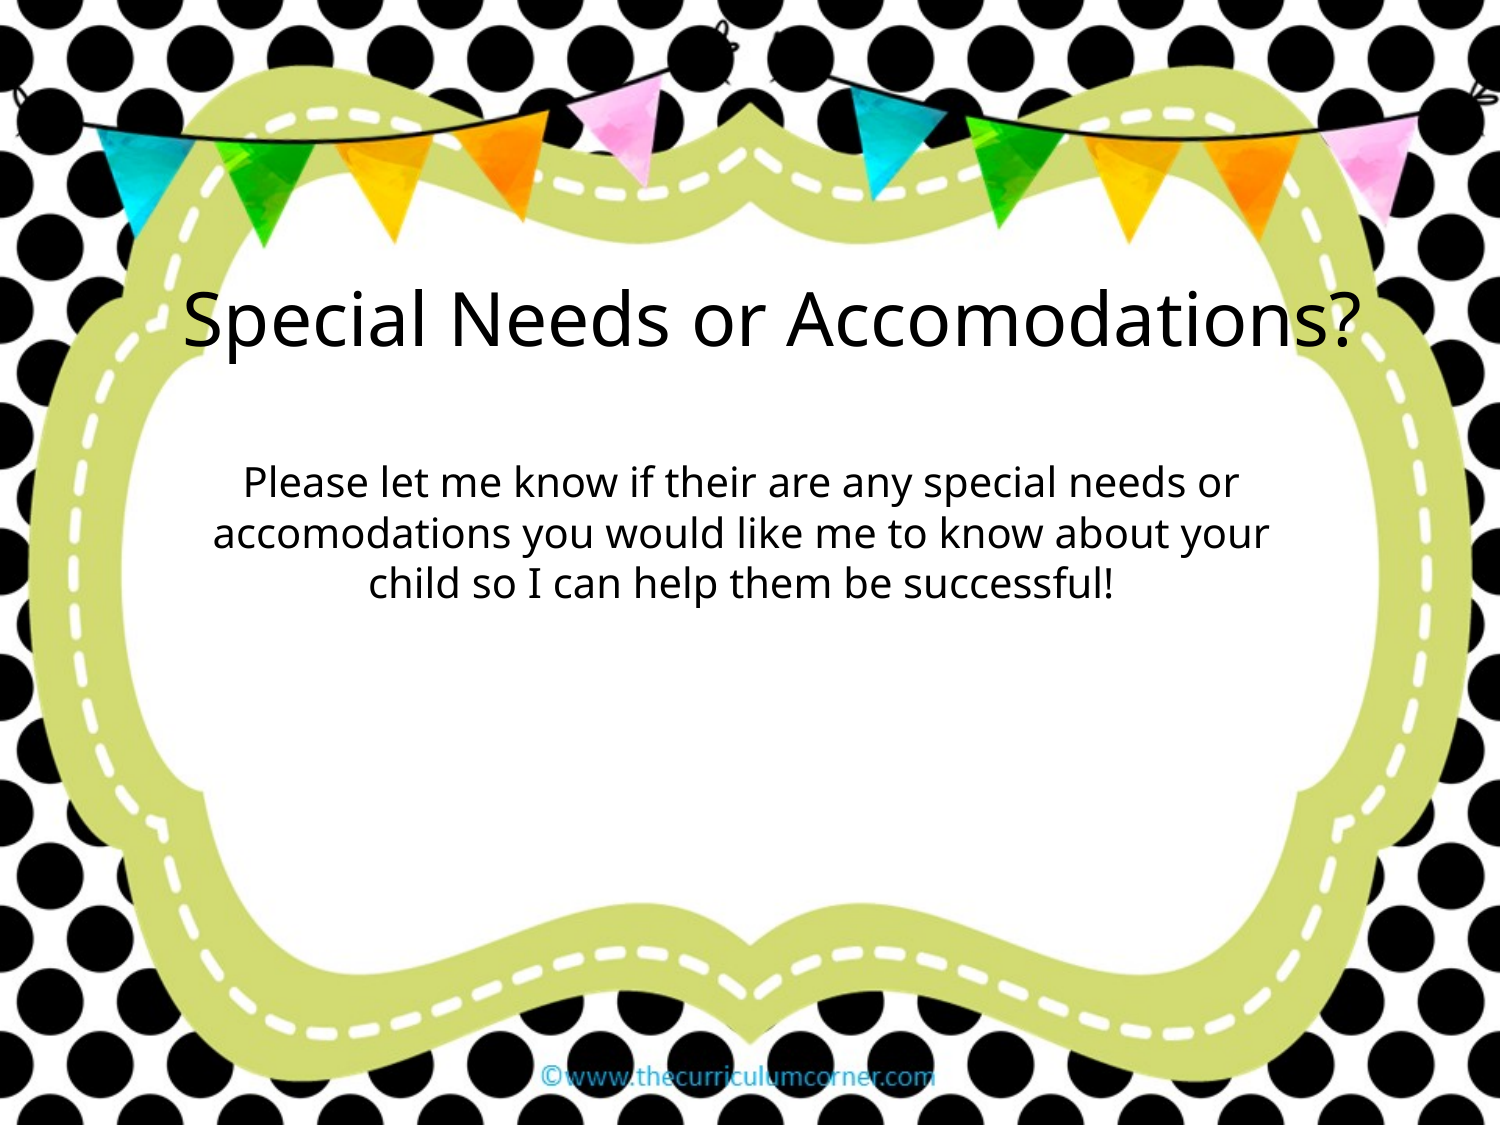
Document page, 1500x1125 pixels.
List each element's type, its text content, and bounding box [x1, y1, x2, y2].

picture [0, 0, 1500, 1125]
text_box Special Needs or Accomodations? [167, 263, 1388, 369]
text_box Please let me know if their are any special needs or accomodations you would like me to know about your child so I can help them be successful! [187, 448, 1296, 654]
